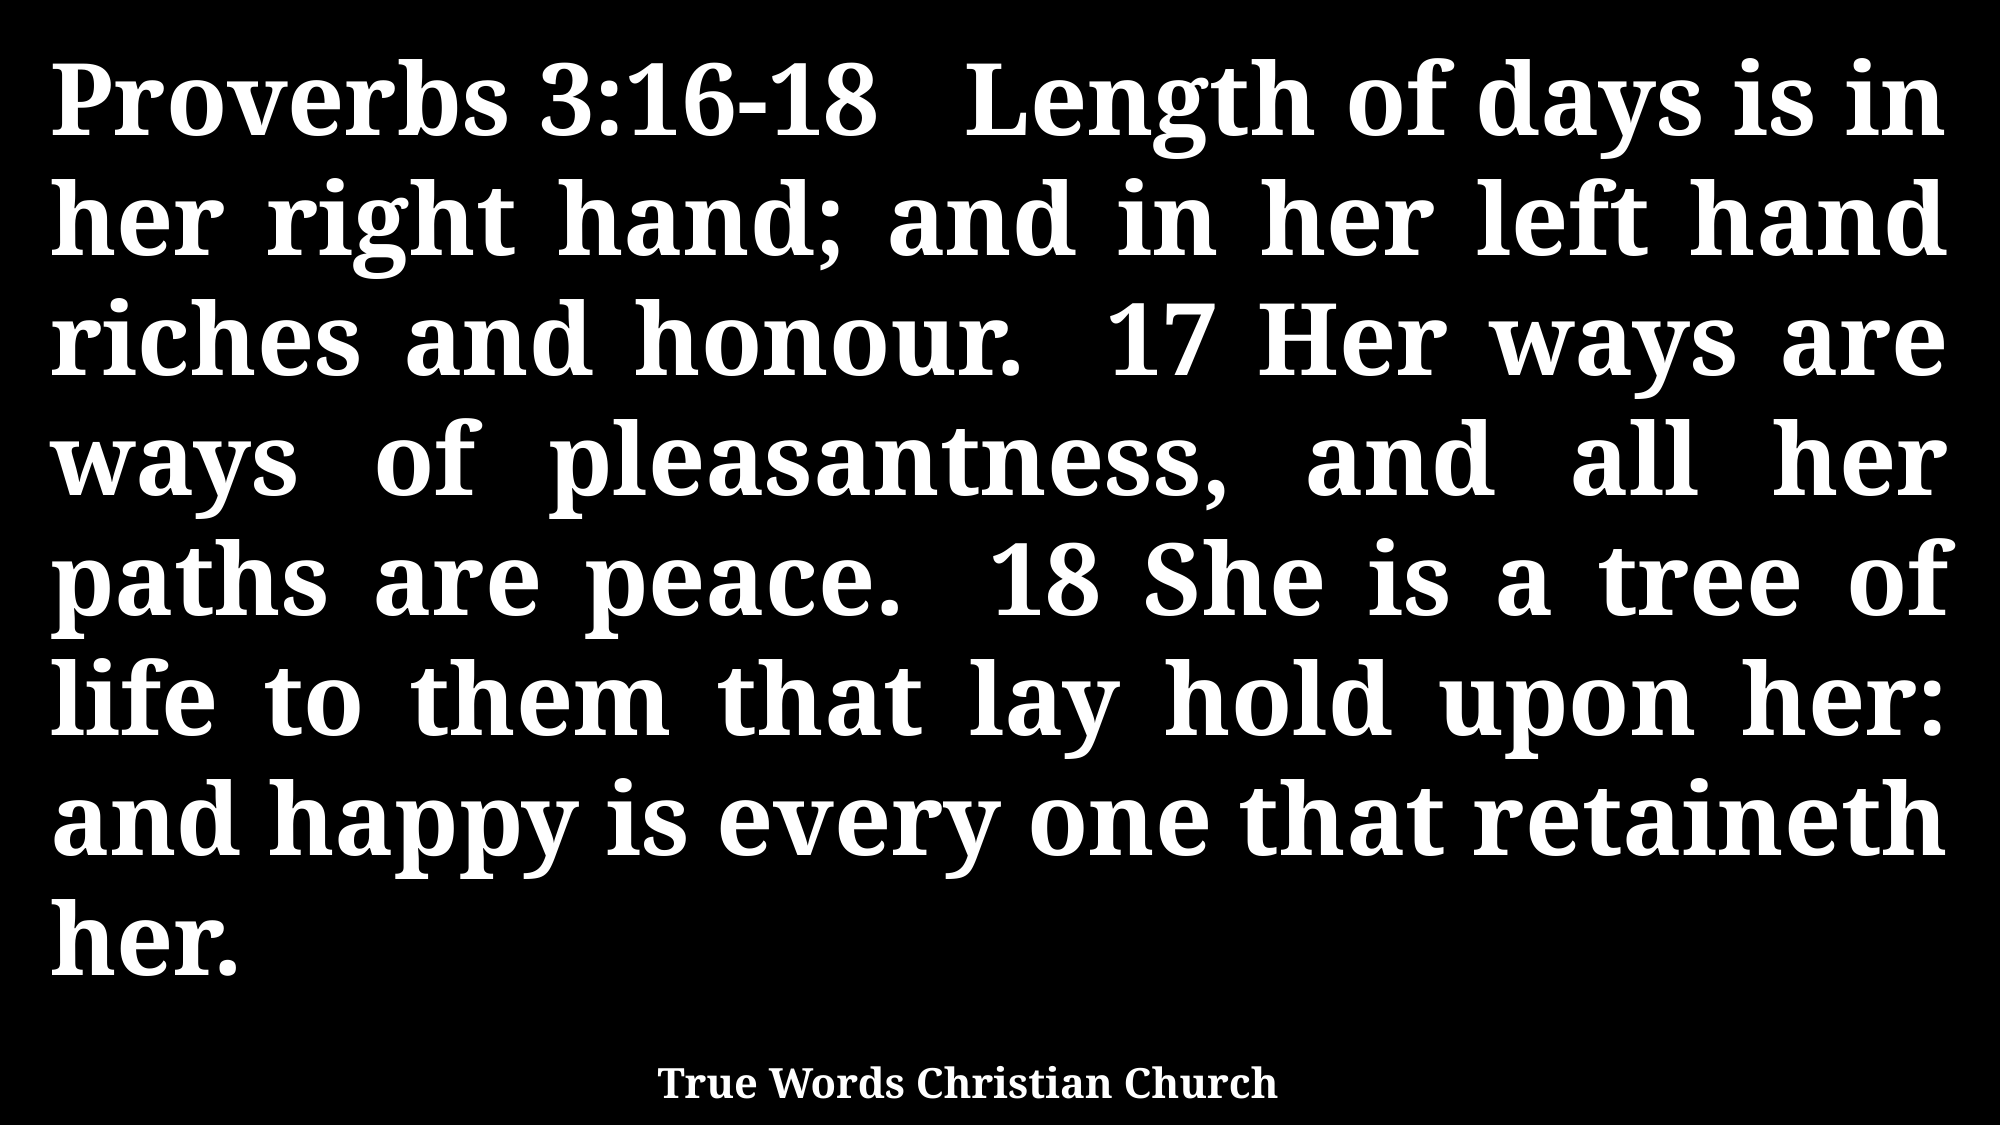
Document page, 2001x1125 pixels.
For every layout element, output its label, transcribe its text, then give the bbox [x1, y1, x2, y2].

text_box Proverbs 3:16-18 Length of days is in her right hand; and in her left hand riches and honour. 17 Her ways are ways of pleasantness, and all her paths are peace. 18 She is a tree of life to them that lay hold upon her: and happy is every one that retaineth her. [35, 28, 1965, 1003]
text_box True Words Christian Church [642, 1049, 1294, 1114]
